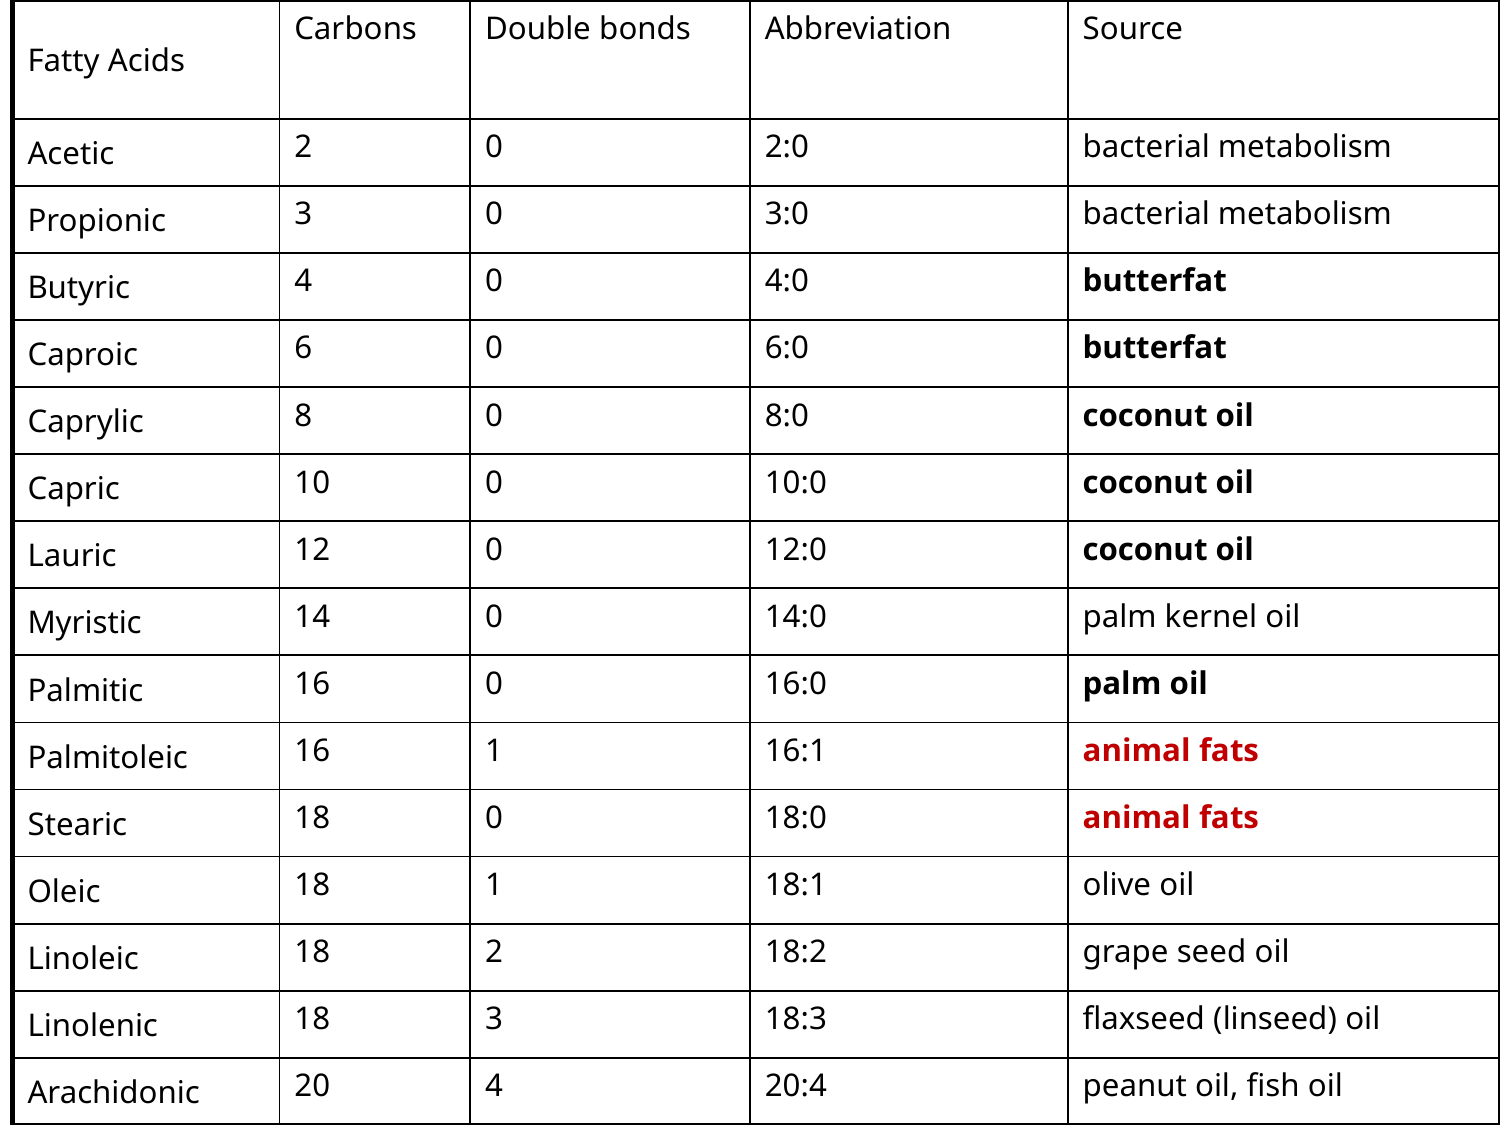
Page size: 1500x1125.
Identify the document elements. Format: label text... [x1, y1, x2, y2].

table_cell bacterial metabolism [1069, 187, 1498, 252]
table_cell 20 [280, 1059, 469, 1123]
table_cell 0 [471, 388, 749, 453]
table_cell 10 [280, 455, 469, 520]
table_header Double bonds [471, 2, 749, 118]
table_cell Oleic [15, 857, 279, 923]
table_cell 18 [280, 925, 469, 990]
table_cell 6:0 [751, 321, 1067, 386]
table_cell 14 [280, 589, 469, 654]
table_cell Butyric [15, 254, 279, 319]
table_cell 20:4 [751, 1059, 1067, 1123]
table_cell Palmitoleic [15, 723, 279, 789]
table_cell 4:0 [751, 254, 1067, 319]
table_cell 0 [471, 321, 749, 386]
table_cell 18 [280, 992, 469, 1057]
table_cell 1 [471, 857, 749, 923]
table_cell Lauric [15, 522, 279, 587]
table_cell 1 [471, 723, 749, 789]
table_cell 0 [471, 656, 749, 722]
table_header Source [1069, 2, 1498, 118]
table_cell 8 [280, 388, 469, 453]
table_cell butterfat [1069, 321, 1498, 386]
table_cell olive oil [1069, 857, 1498, 923]
table_cell 14:0 [751, 589, 1067, 654]
table_cell 6 [280, 321, 469, 386]
table_cell flaxseed (linseed) oil [1069, 992, 1498, 1057]
table_cell 16 [280, 656, 469, 722]
table_cell Stearic [15, 790, 279, 856]
table_cell palm kernel oil [1069, 589, 1498, 654]
table_cell 18:1 [751, 857, 1067, 923]
table_cell 12:0 [751, 522, 1067, 587]
table_cell 0 [471, 254, 749, 319]
table_header Abbreviation [751, 2, 1067, 118]
table_cell 0 [471, 589, 749, 654]
table_cell 3:0 [751, 187, 1067, 252]
table_cell Arachidonic [15, 1059, 279, 1123]
table_cell animal fats [1069, 790, 1498, 856]
table_cell coconut oil [1069, 522, 1498, 587]
table_cell 12 [280, 522, 469, 587]
table_cell palm oil [1069, 656, 1498, 722]
table_cell animal fats [1069, 723, 1498, 789]
table_cell bacterial metabolism [1069, 120, 1498, 185]
table_cell 0 [471, 120, 749, 185]
table_cell Propionic [15, 187, 279, 252]
table_cell Caprylic [15, 388, 279, 453]
table_cell grape seed oil [1069, 925, 1498, 990]
table_cell 3 [471, 992, 749, 1057]
table_cell butterfat [1069, 254, 1498, 319]
table_header Fatty Acids [15, 2, 279, 118]
table_cell 16:0 [751, 656, 1067, 722]
table_cell 2 [471, 925, 749, 990]
table_cell Capric [15, 455, 279, 520]
table_cell 8:0 [751, 388, 1067, 453]
table_cell 0 [471, 455, 749, 520]
table_cell Linolenic [15, 992, 279, 1057]
table_cell 18:3 [751, 992, 1067, 1057]
table_cell 16:1 [751, 723, 1067, 789]
table_cell 18 [280, 790, 469, 856]
table_cell 10:0 [751, 455, 1067, 520]
table_cell 4 [471, 1059, 749, 1123]
table_cell 16 [280, 723, 469, 789]
table_cell Acetic [15, 120, 279, 185]
table_cell 0 [471, 790, 749, 856]
table_cell 0 [471, 522, 749, 587]
table_cell 0 [471, 187, 749, 252]
table_cell 2:0 [751, 120, 1067, 185]
table_cell 18 [280, 857, 469, 923]
table_cell coconut oil [1069, 388, 1498, 453]
table_cell Myristic [15, 589, 279, 654]
table_cell 3 [280, 187, 469, 252]
table_cell Linoleic [15, 925, 279, 990]
table_cell Palmitic [15, 656, 279, 722]
table_cell 2 [280, 120, 469, 185]
table_cell Caproic [15, 321, 279, 386]
table_cell 18:2 [751, 925, 1067, 990]
table_cell 4 [280, 254, 469, 319]
table_cell 18:0 [751, 790, 1067, 856]
table_header Carbons [280, 2, 469, 118]
table_cell coconut oil [1069, 455, 1498, 520]
table_cell peanut oil, fish oil [1069, 1059, 1498, 1123]
